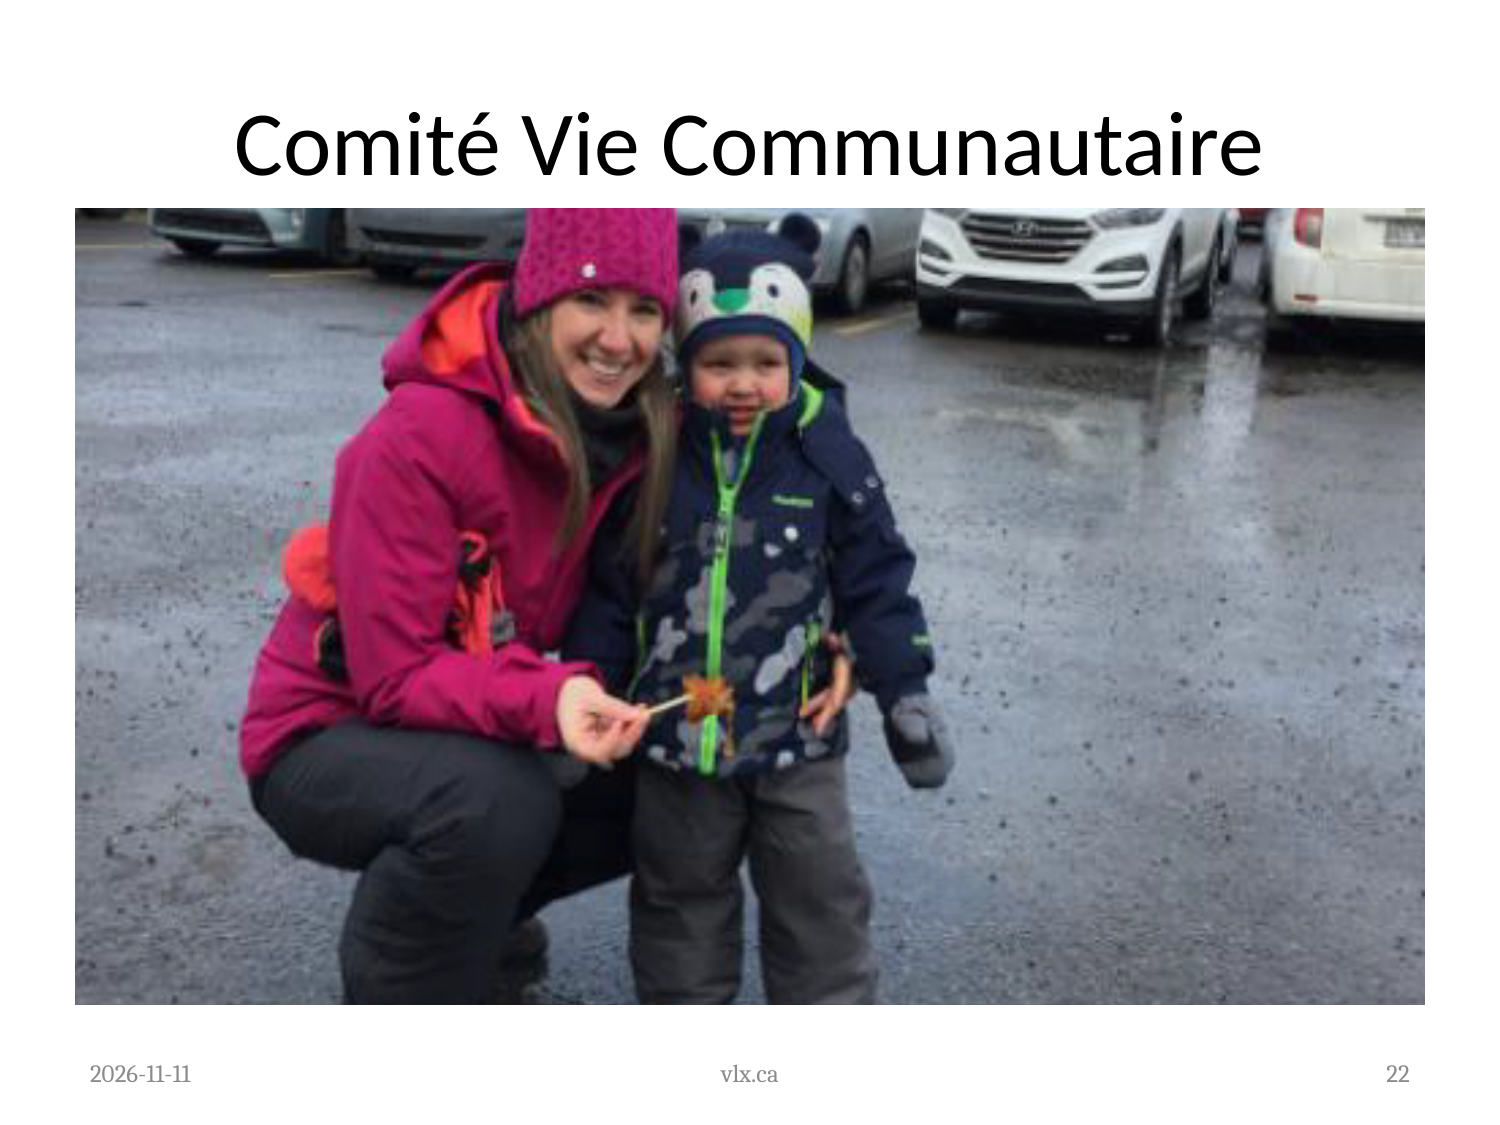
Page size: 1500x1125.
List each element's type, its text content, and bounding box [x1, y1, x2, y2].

slide_number 22 [1074, 1042, 1425, 1103]
footer vlx.ca [512, 1042, 988, 1103]
title Comité Vie Communautaire [75, 45, 1425, 207]
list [74, 207, 1426, 1006]
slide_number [75, 1042, 425, 1103]
